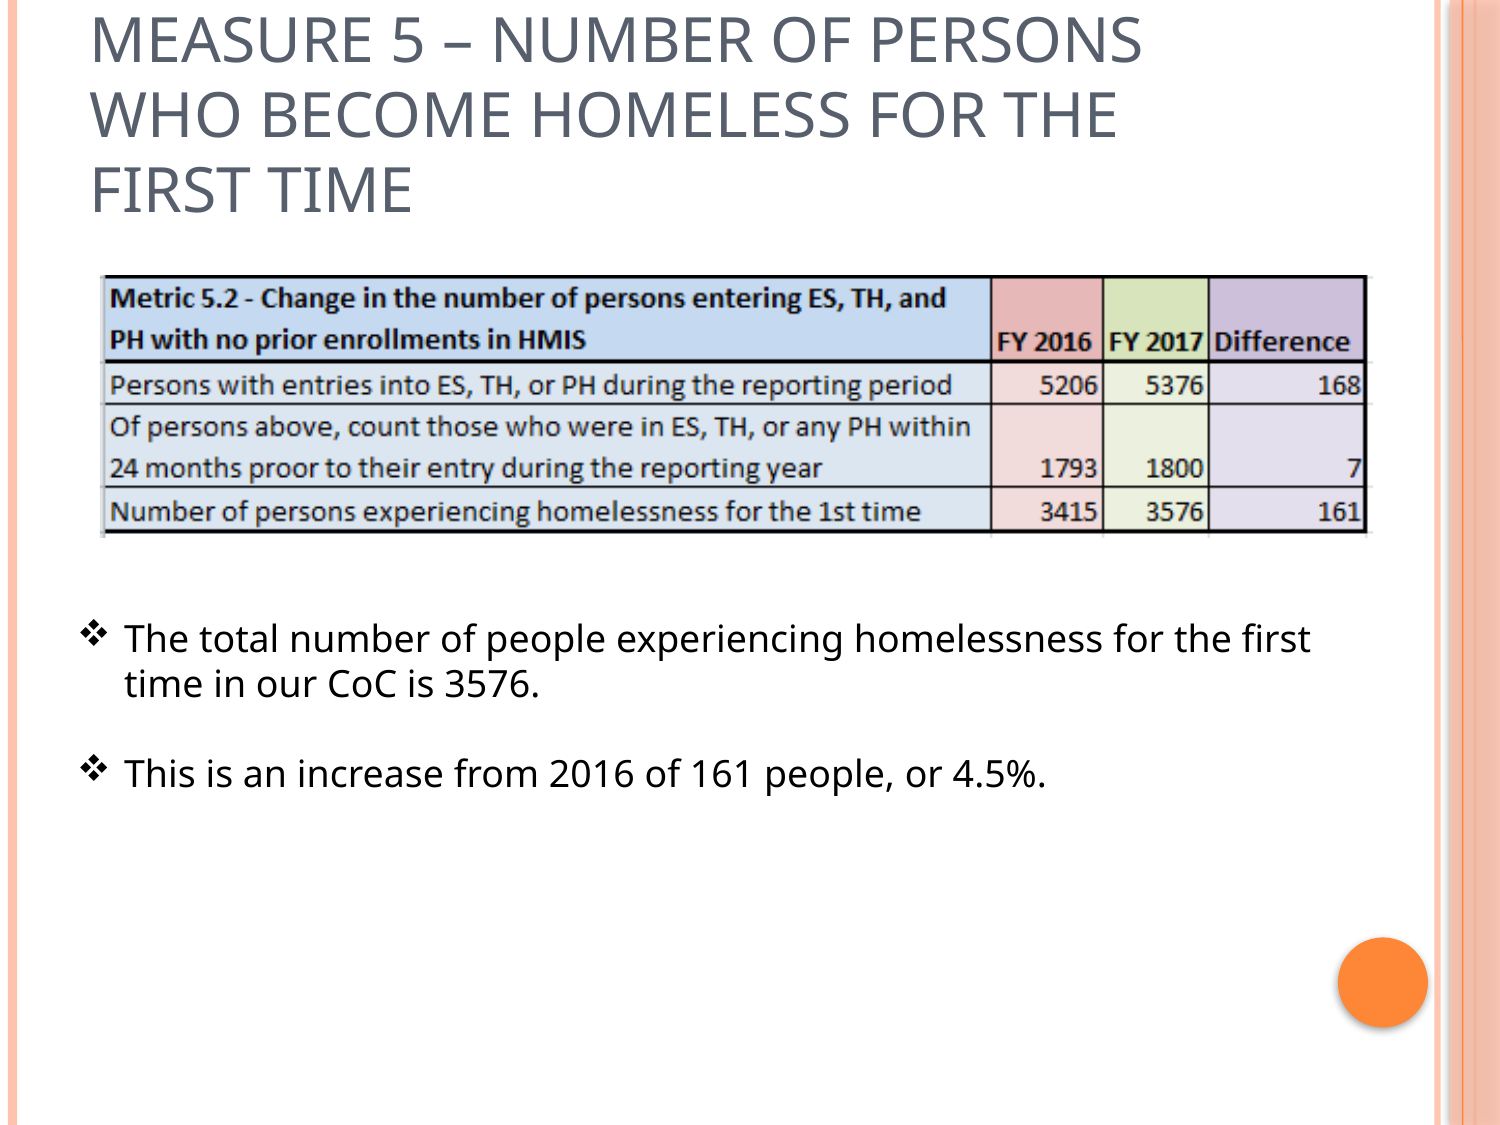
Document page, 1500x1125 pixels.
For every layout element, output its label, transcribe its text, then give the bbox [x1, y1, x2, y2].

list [99, 274, 1374, 538]
title Measure 5 – Number of Persons who Become Homeless for the First Time [75, 45, 1300, 233]
text_box The total number of people experiencing homelessness for the first time in our CoC is 3576. This is an increase from 2016 of 161 people, or 4.5%. [62, 562, 1350, 848]
